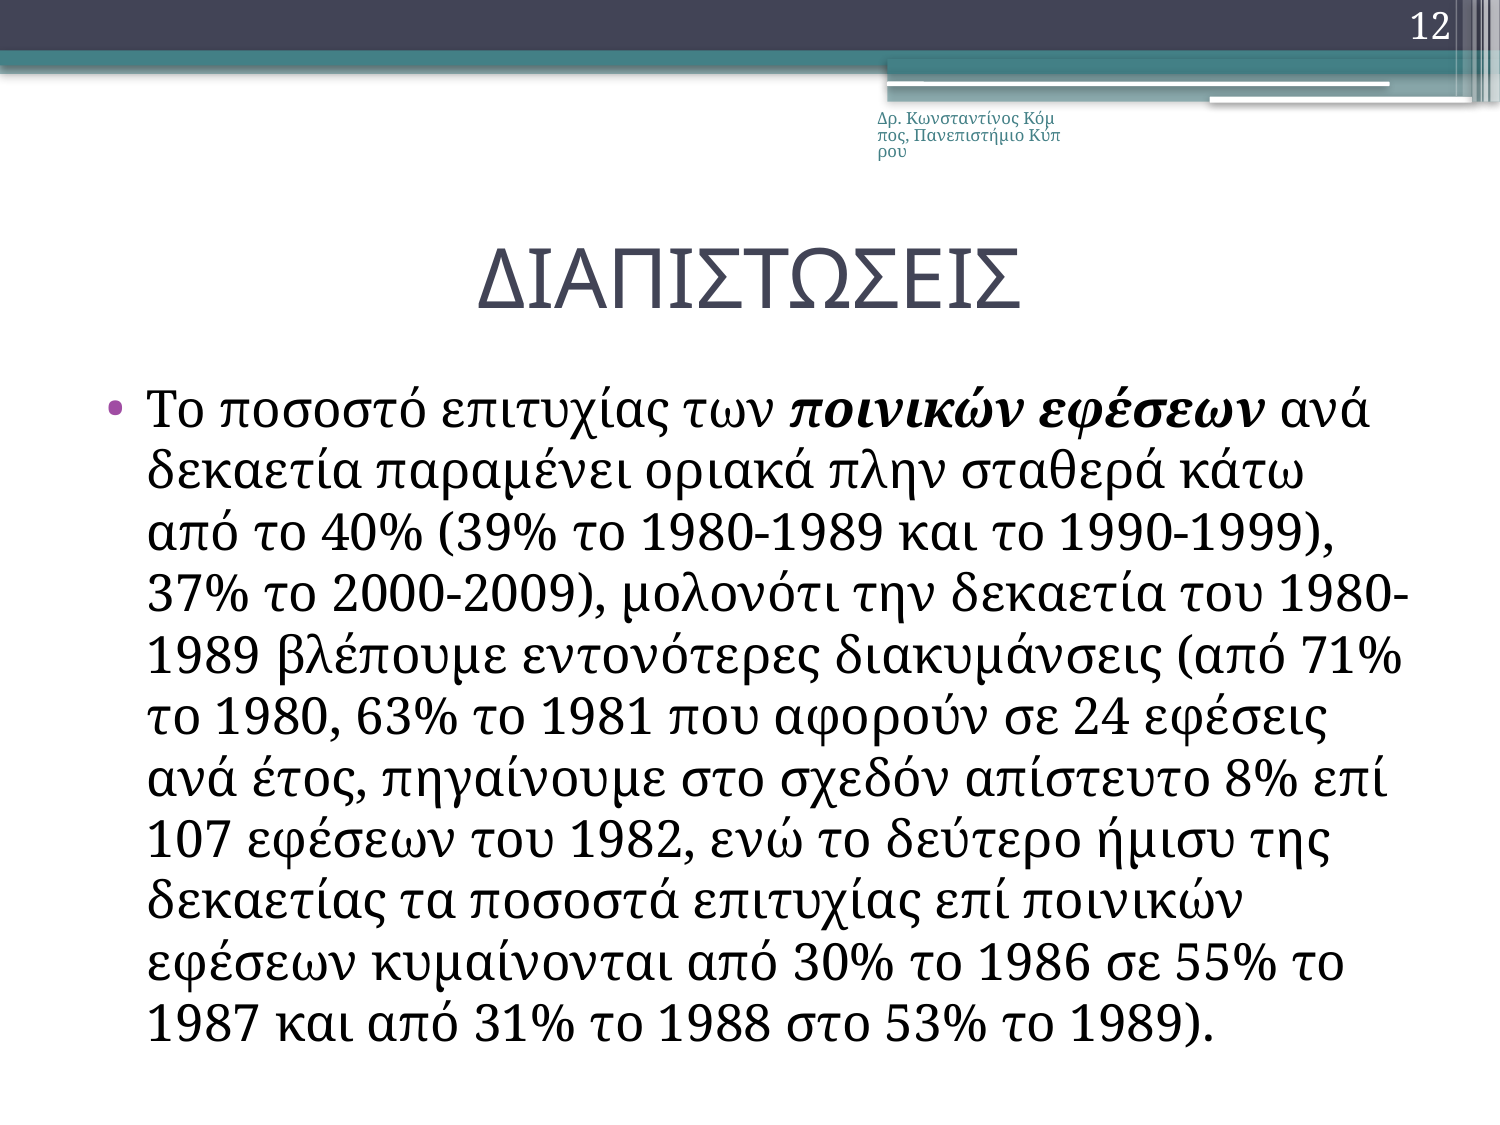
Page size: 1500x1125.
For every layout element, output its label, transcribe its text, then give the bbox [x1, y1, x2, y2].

slide_number 12 [1341, 0, 1466, 61]
list Το ποσοστό επιτυχίας των ποινικών εφέσεων ανά δεκαετία παραμένει οριακά πλην σταθερά κάτω από το 40% (39% το 1980-1989 και το 1990-1999), 37% το 2000-2009), μολονότι την δεκαετία του 1980-1989 βλέπουμε εντονότερες διακυμάνσεις (από 71% το 1980, 63% το 1981 που αφορούν σε 24 εφέσεις ανά έτος, πηγαίνουμε στο σχεδόν απίστευτο 8% επί 107 εφέσεων του 1982, ενώ το δεύτερο ήμισυ της δεκαετίας τα ποσοστά επιτυχίας επί ποινικών εφέσεων κυμαίνονται από 30% το 1986 σε 55% το 1987 και από 31% το 1988 στο 53% το 1989). [75, 368, 1425, 1079]
footer Δρ. Κωνσταντίνος Κόμπος, Πανεπιστήμιο Κύπρου [862, 100, 1080, 176]
title ΔΙΑΠΙΣΤΩΣΕΙΣ [75, 187, 1425, 363]
